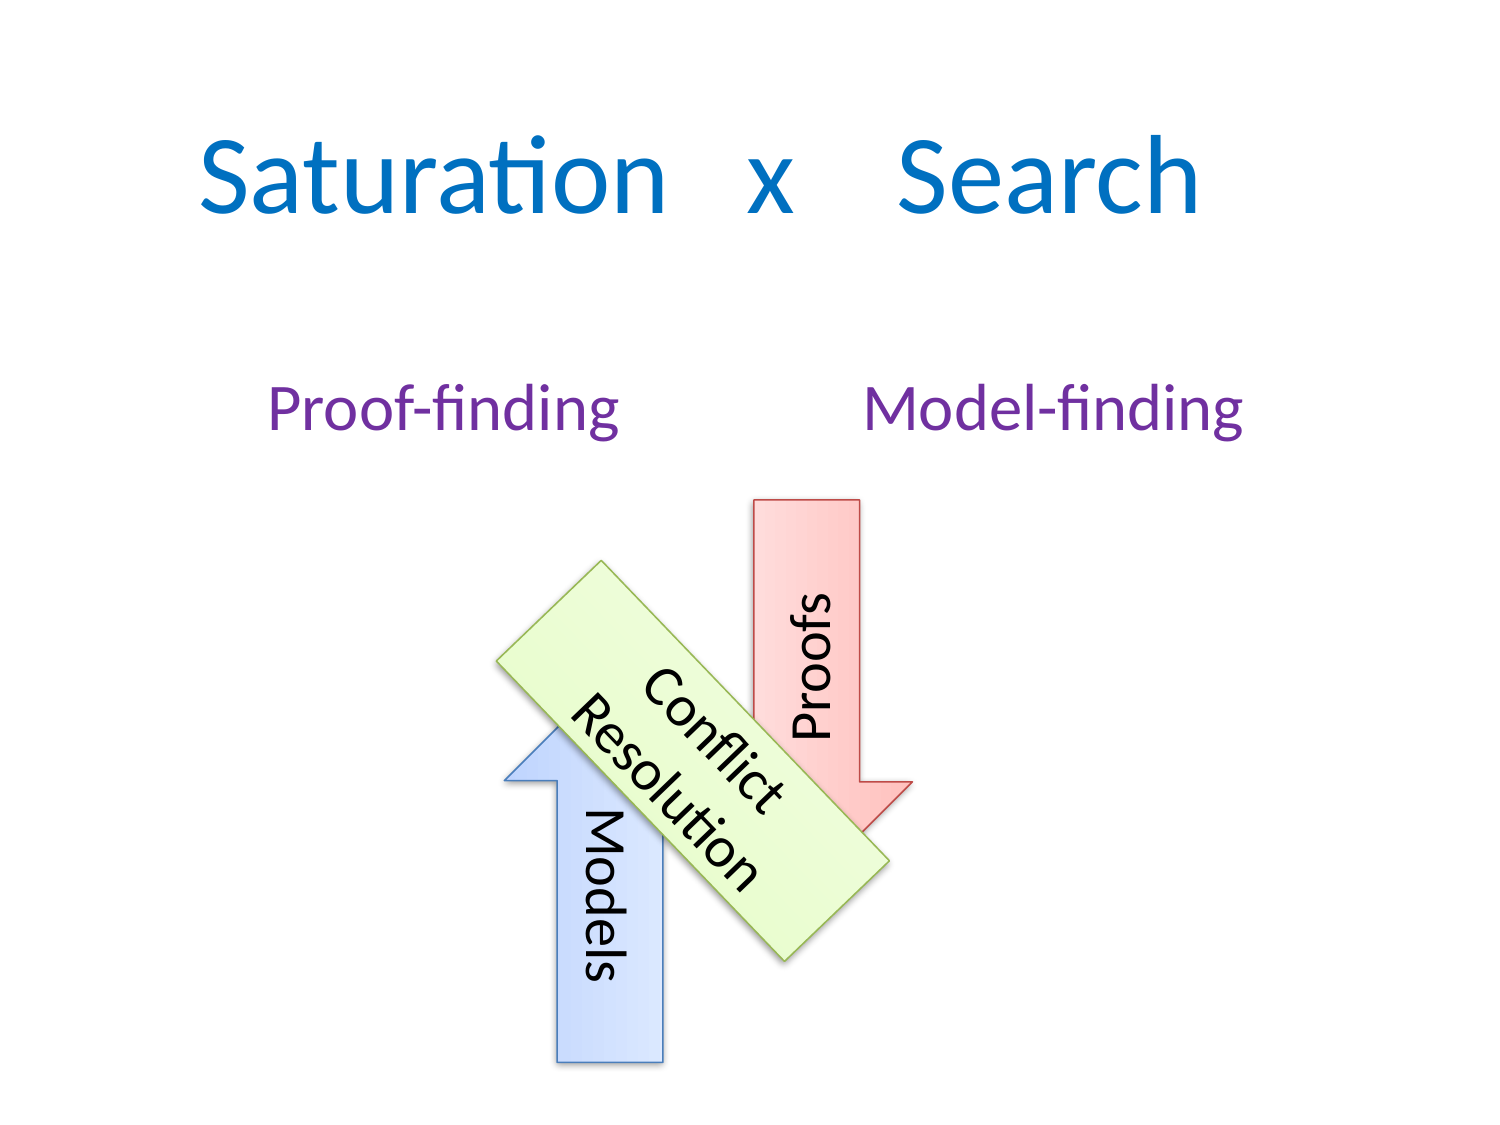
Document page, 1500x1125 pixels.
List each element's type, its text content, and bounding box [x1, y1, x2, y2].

text_box Model-finding [847, 356, 1260, 451]
text_box Models [503, 731, 664, 1064]
title Saturation x Search [25, 74, 1376, 263]
text_box Proof-finding [252, 356, 635, 451]
text_box Conflict Resolution [495, 559, 890, 962]
text_box Proofs [753, 499, 914, 831]
